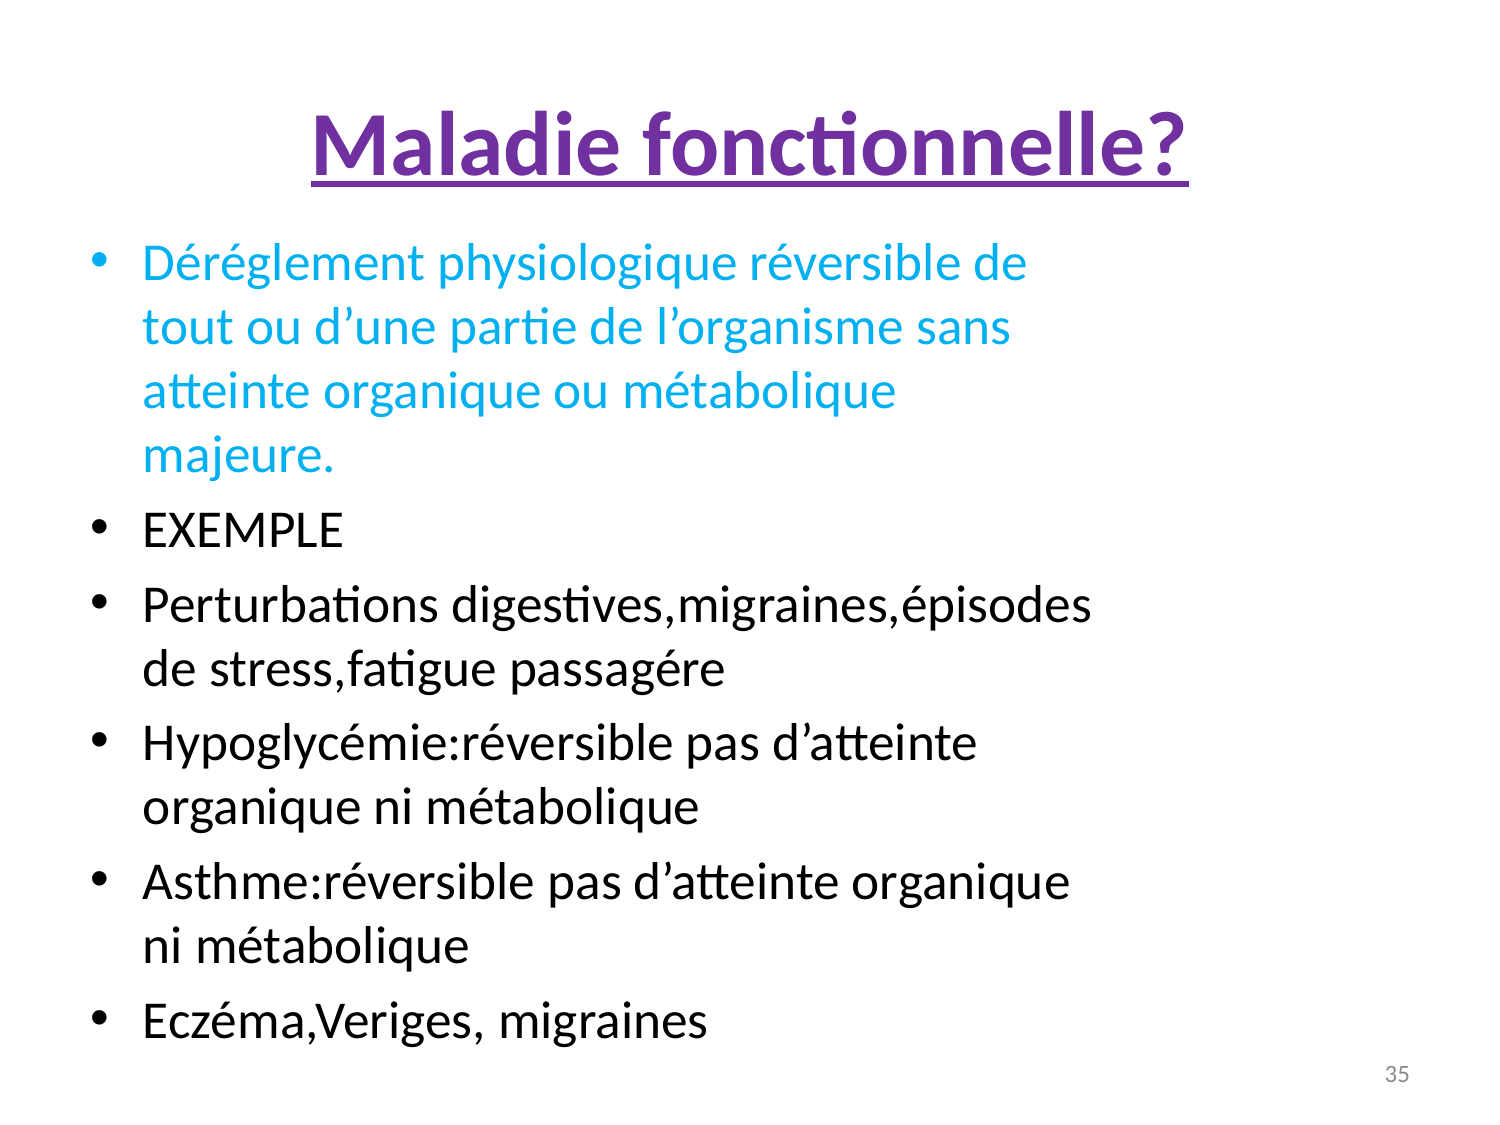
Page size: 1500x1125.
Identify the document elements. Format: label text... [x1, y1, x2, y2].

list Déréglement physiologique réversible de tout ou d’une partie de l’organisme sans atteinte organique ou métabolique majeure. EXEMPLE Perturbations digestives,migraines,épisodes de stress,fatigue passagére Hypoglycémie:réversible pas d’atteinte organique ni métabolique Asthme:réversible pas d’atteinte organique ni métabolique Eczéma,Veriges, migraines [75, 219, 1117, 1059]
title Maladie fonctionnelle? [75, 45, 1425, 233]
slide_number 35 [1074, 1042, 1425, 1103]
